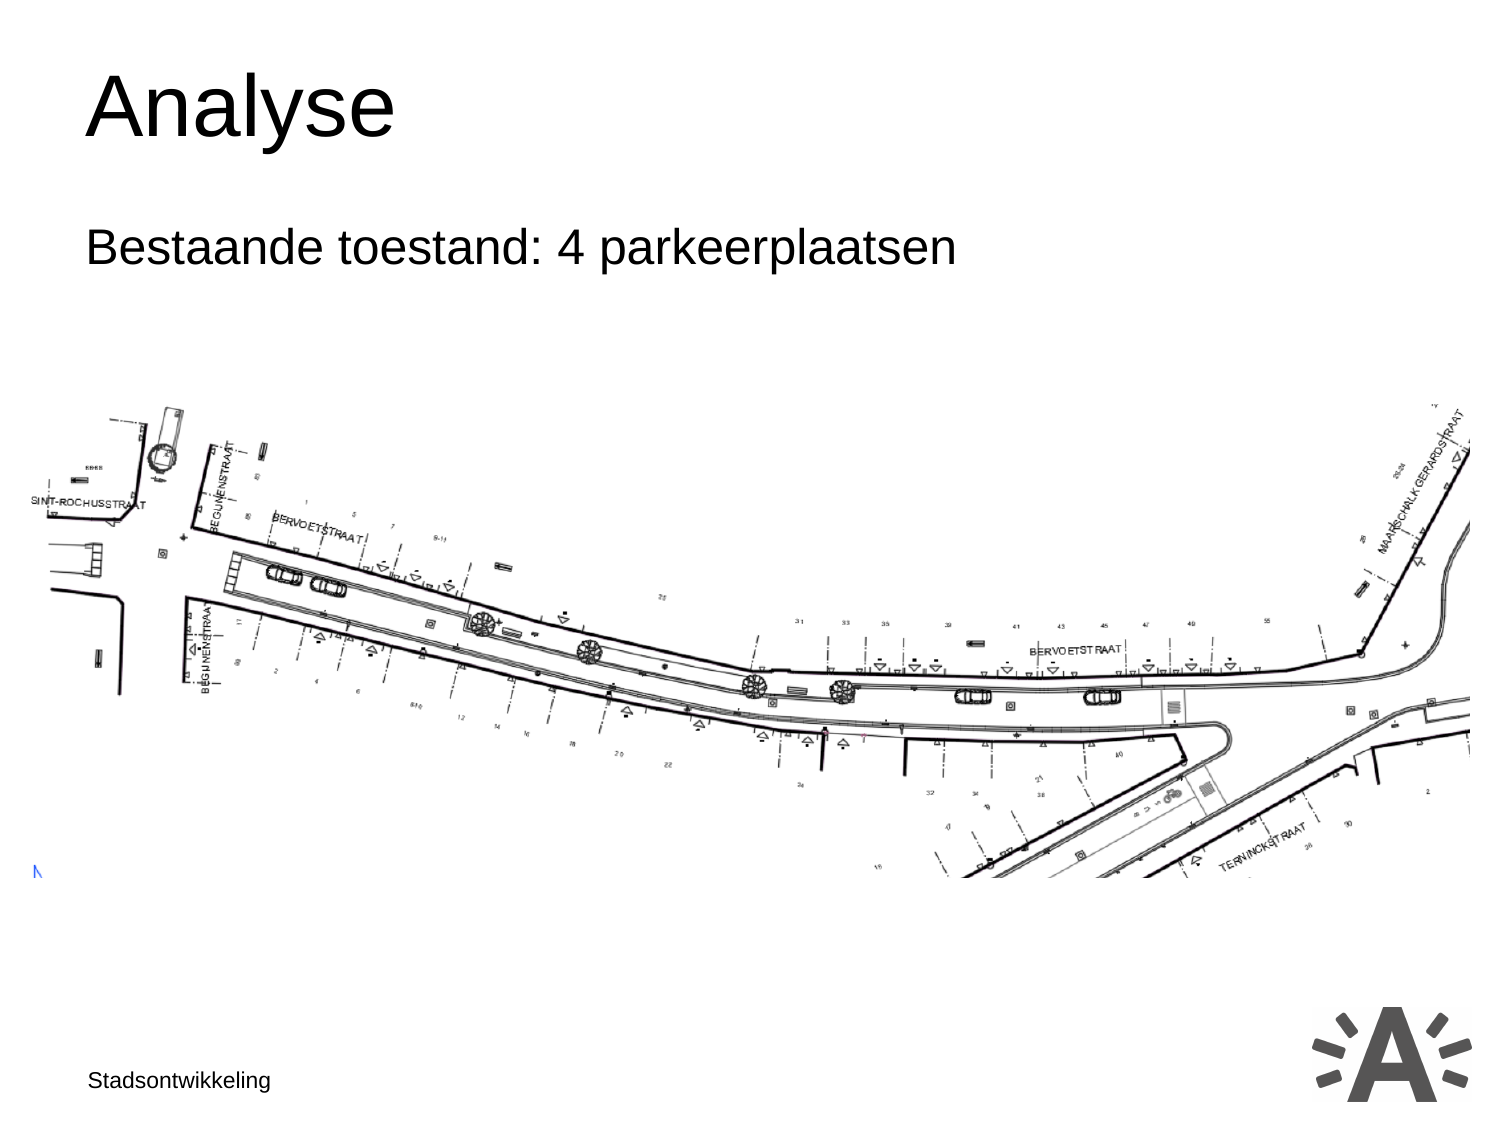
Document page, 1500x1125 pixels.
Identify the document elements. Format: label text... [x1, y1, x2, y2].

picture [28, 404, 1470, 879]
text_box Bestaande toestand: 4 parkeerplaatsen [70, 207, 1470, 282]
picture [1312, 1007, 1472, 1102]
text_box Analyse [70, 0, 1470, 161]
